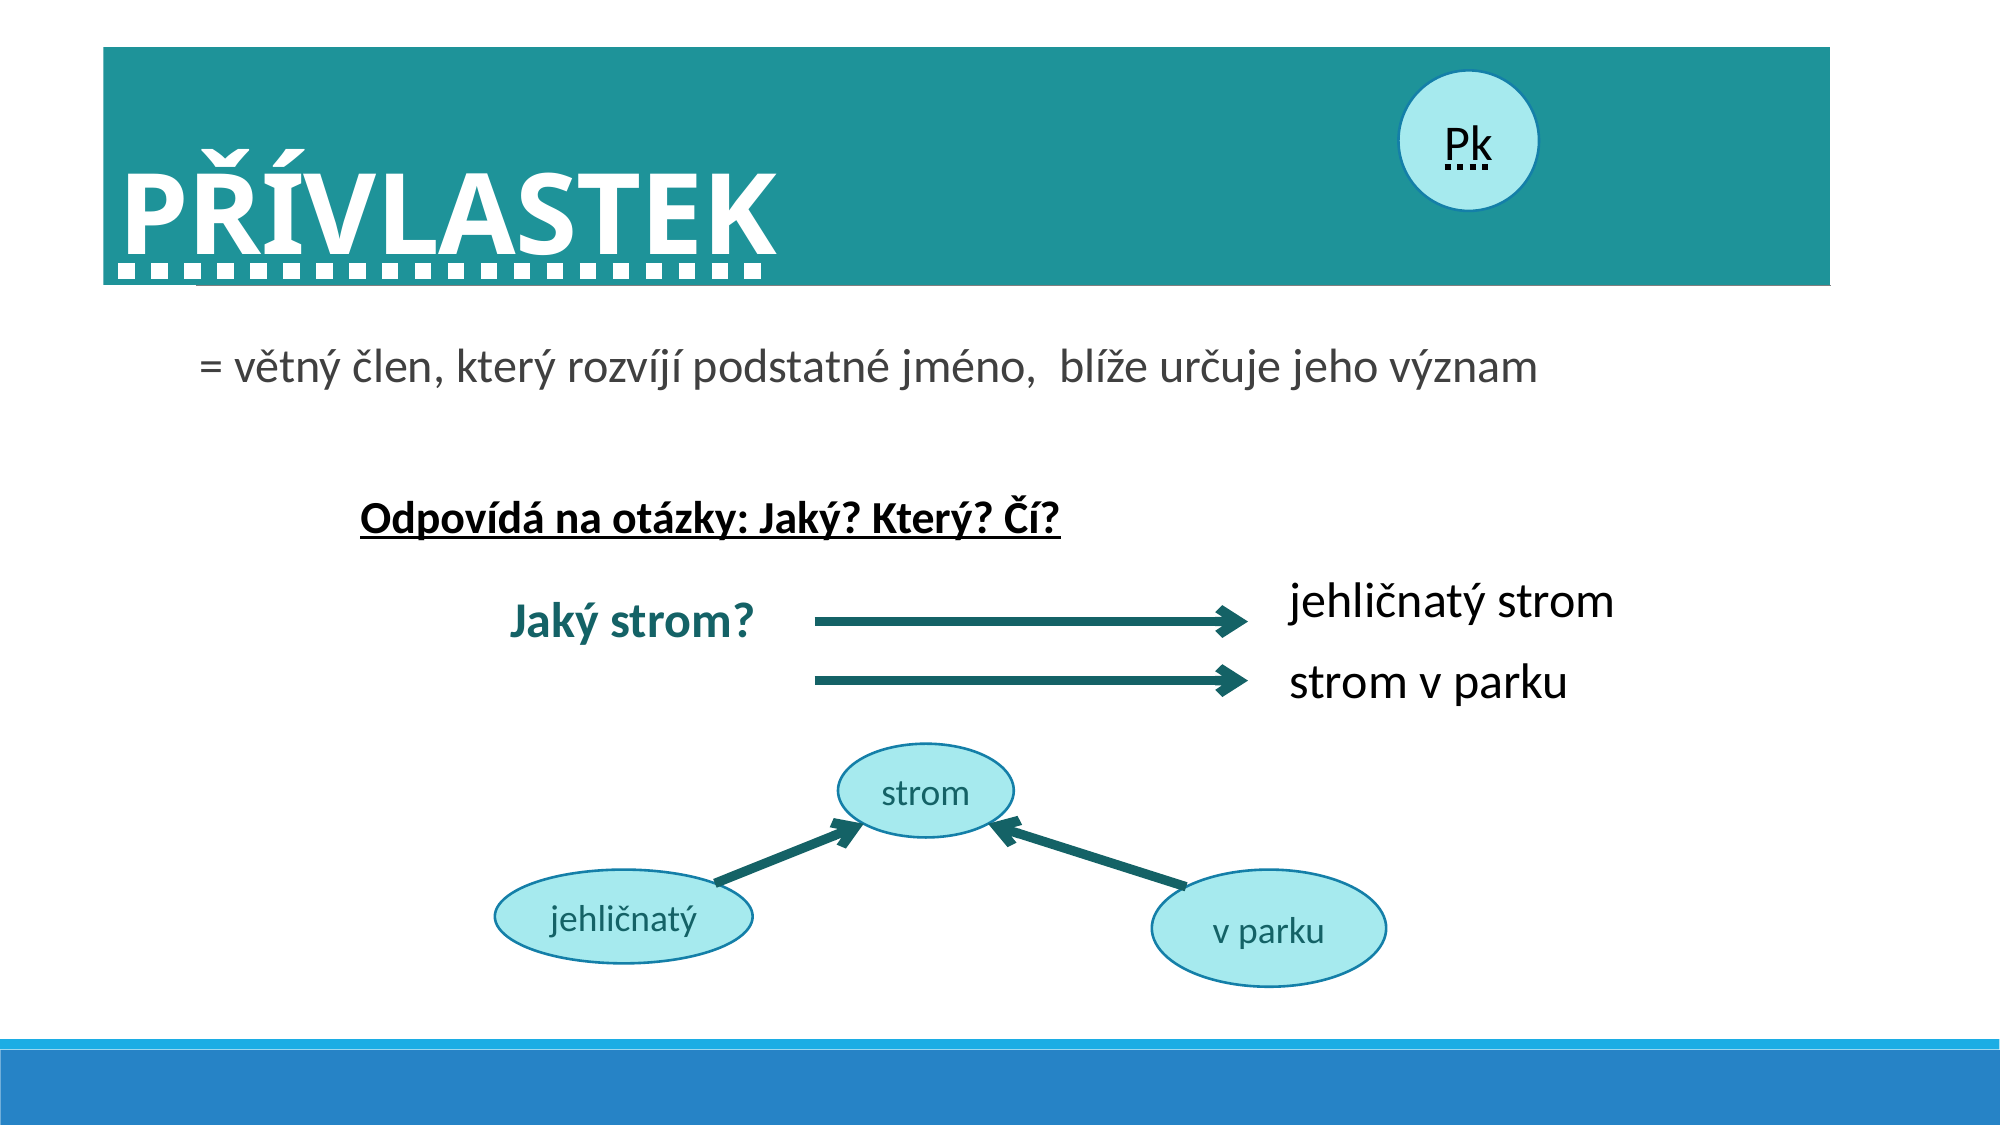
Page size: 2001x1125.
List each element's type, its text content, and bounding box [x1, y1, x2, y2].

text_box strom [836, 742, 1016, 839]
text_box Odpovídá na otázky: Jaký? Který? Čí? Jaký strom? [345, 485, 1213, 715]
text_box v parku [1150, 868, 1388, 989]
title PŘÍVLASTEK [103, 47, 1830, 285]
text_box Pk [1397, 69, 1541, 213]
text_box jehličnatý [493, 868, 754, 965]
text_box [987, 823, 1187, 888]
text_box jehličnatý strom [1274, 560, 1632, 636]
list = větný člen, který rozvíjí podstatné jméno, blíže určuje jeho význam [199, 284, 1550, 485]
text_box strom v parku [1274, 641, 1585, 717]
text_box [714, 823, 865, 884]
